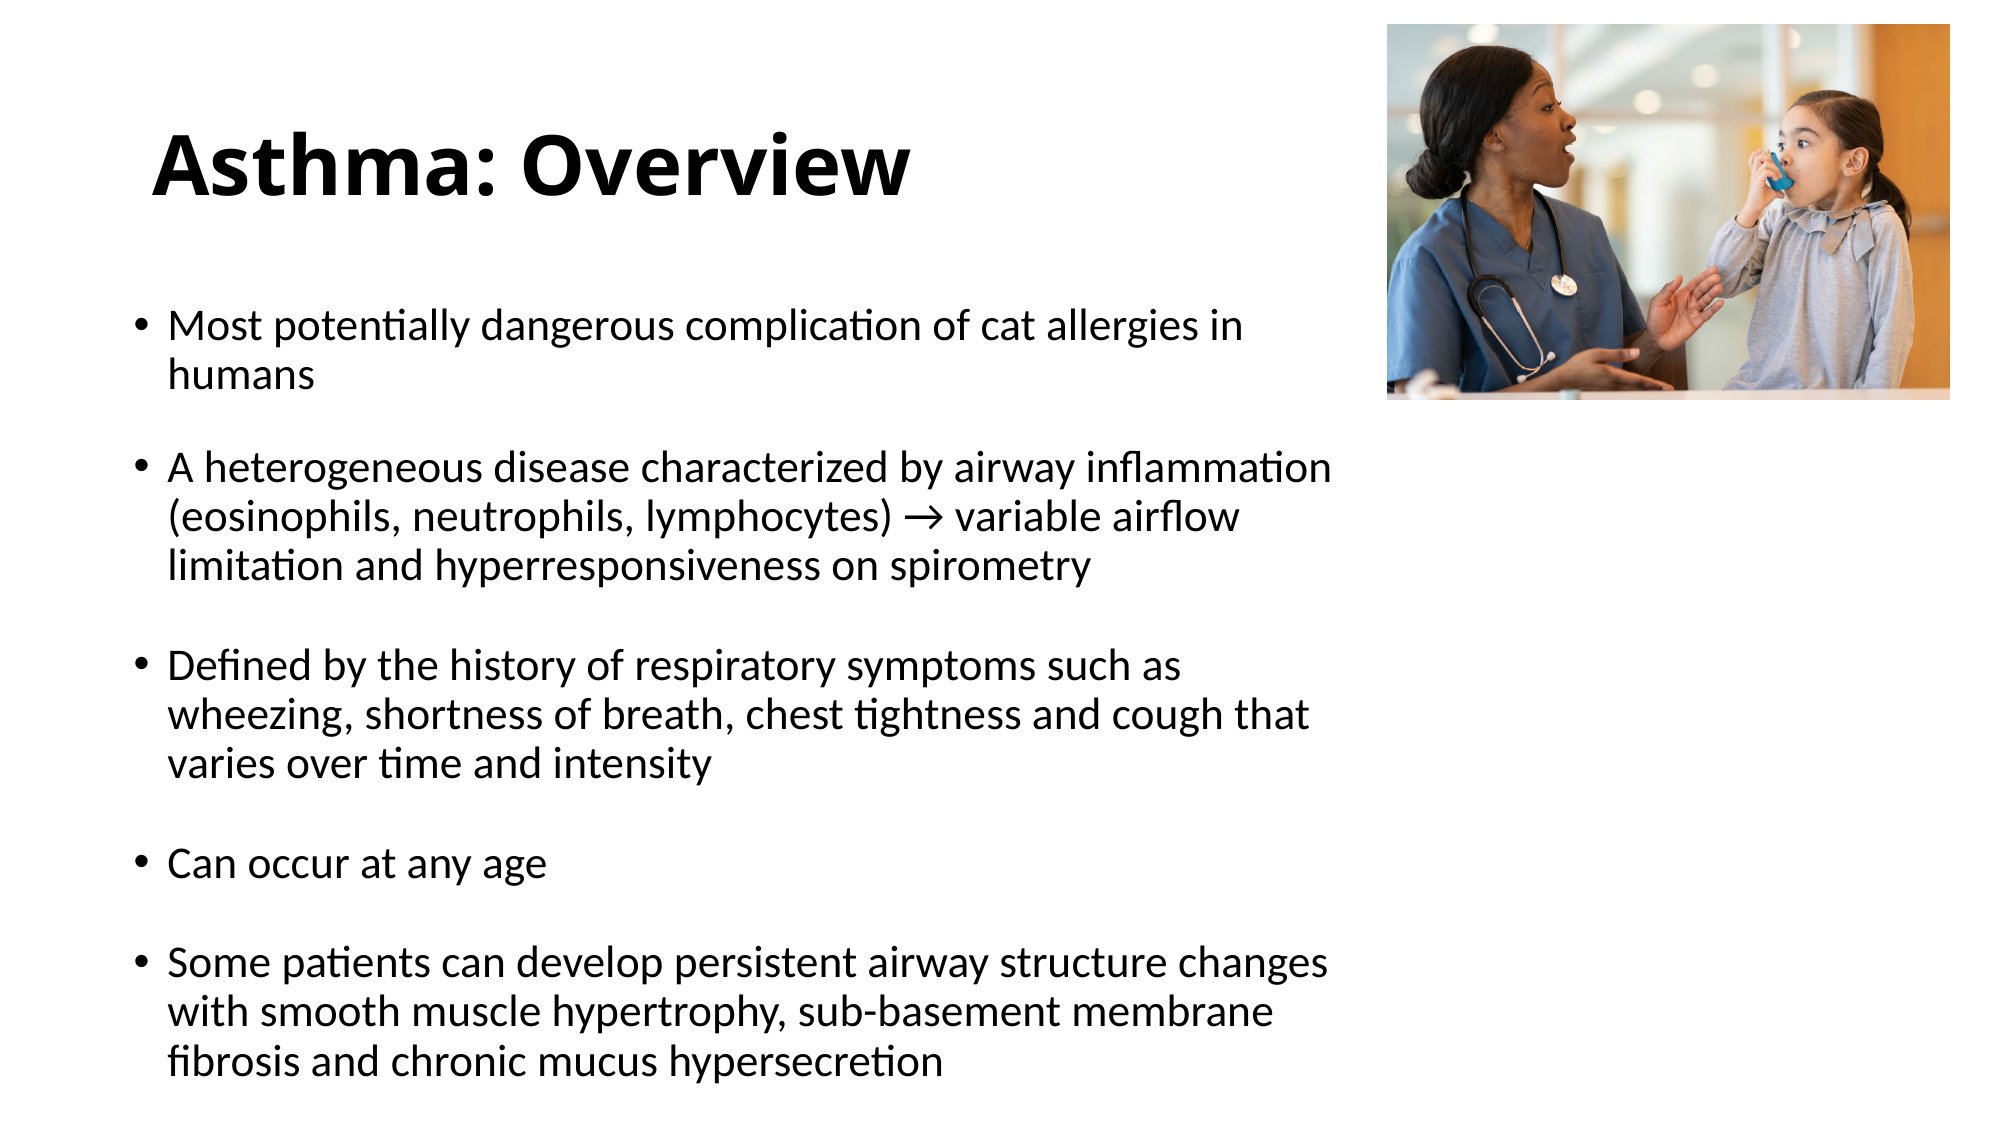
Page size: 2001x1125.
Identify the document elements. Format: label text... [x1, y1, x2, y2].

list Most potentially dangerous complication of cat allergies in humans A heterogeneous disease characterized by airway inflammation (eosinophils, neutrophils, lymphocytes) → variable airflow limitation and hyperresponsiveness on spirometry Defined by the history of respiratory symptoms such as wheezing, shortness of breath, chest tightness and cough that varies over time and intensity Can occur at any age Some patients can develop persistent airway structure changes with smooth muscle hypertrophy, sub-basement membrane fibrosis and chronic mucus hypersecretion [50, 294, 1388, 1095]
picture [1387, 24, 1950, 400]
title Asthma: Overview [137, 59, 1387, 278]
